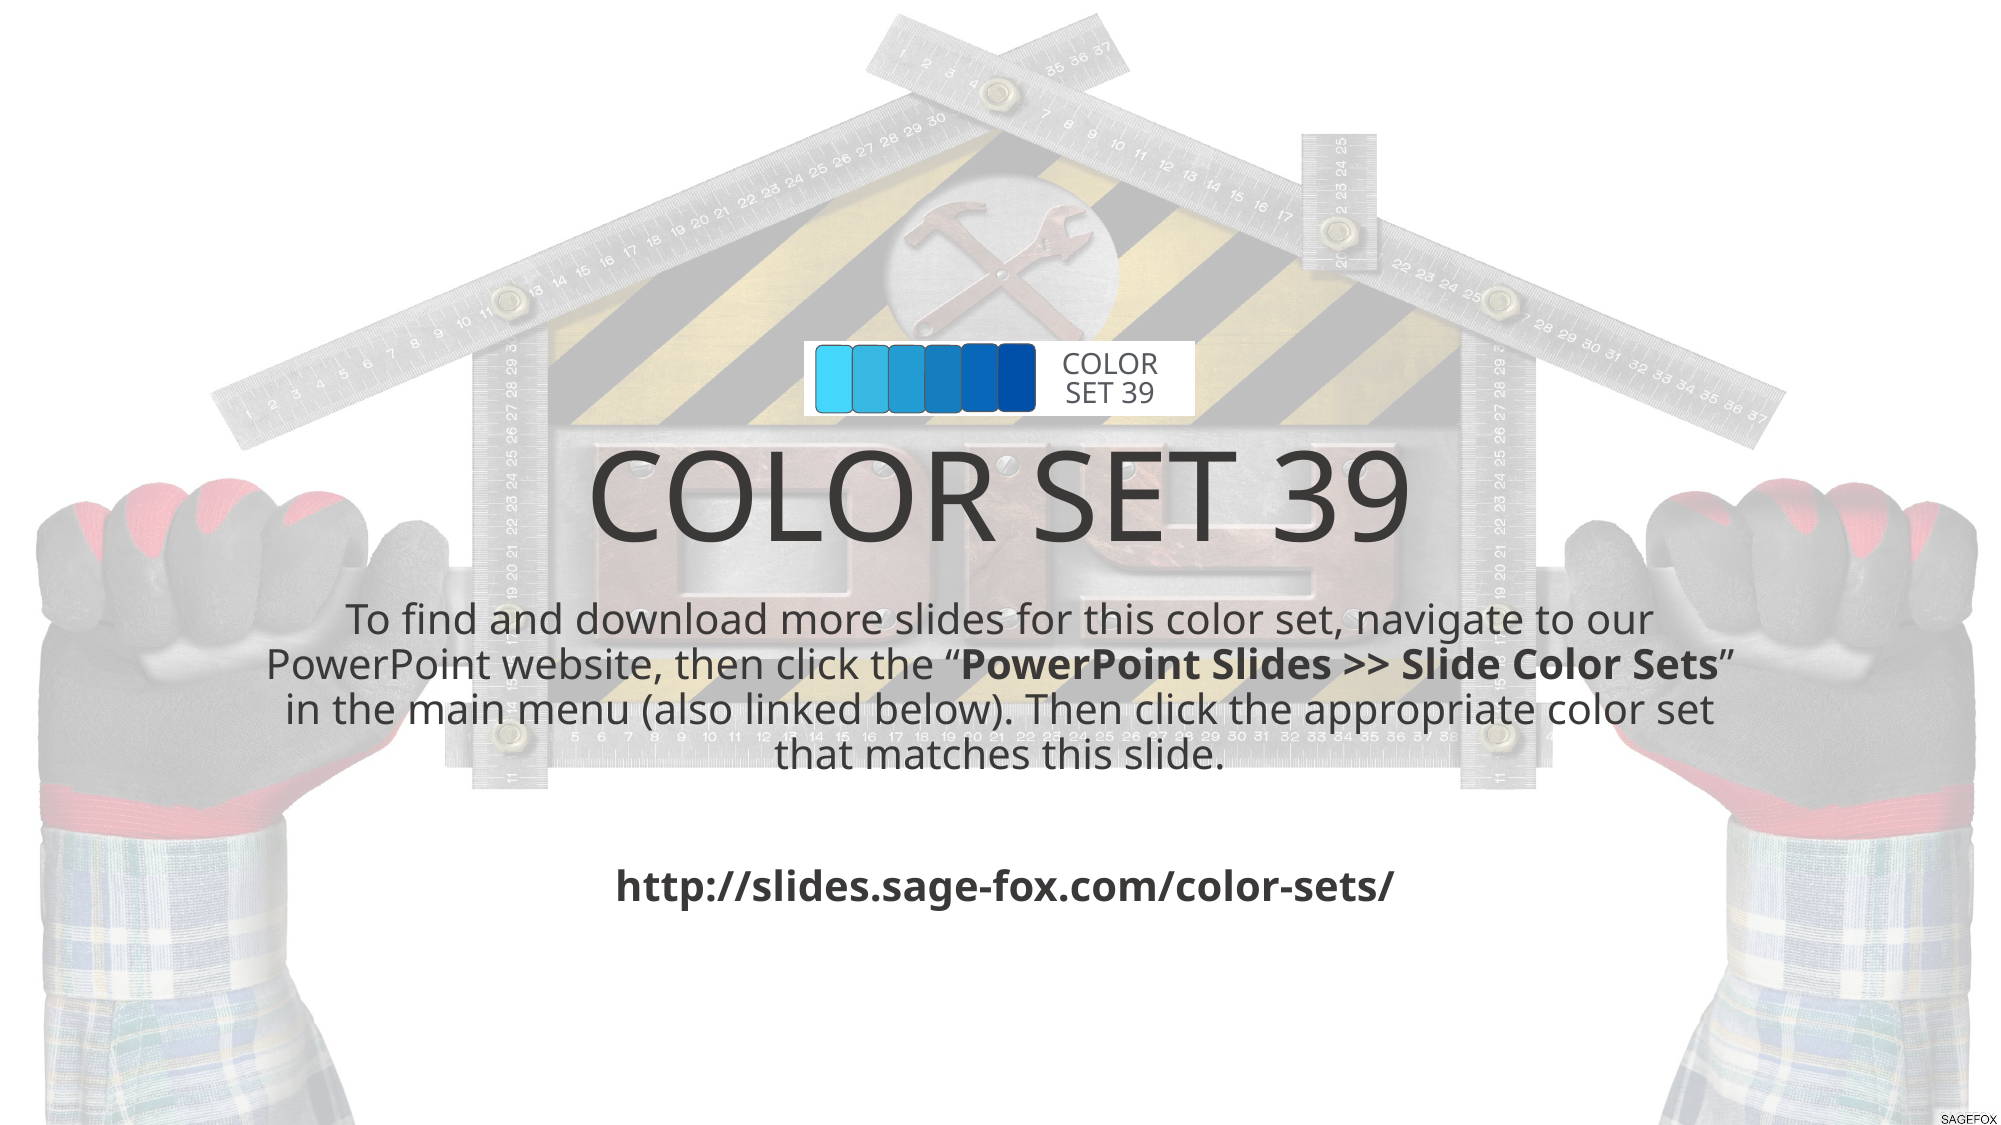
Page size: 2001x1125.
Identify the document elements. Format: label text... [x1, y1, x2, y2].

title COLOR SET 39 [249, 184, 1750, 576]
picture [1938, 1114, 1999, 1125]
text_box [804, 341, 1195, 418]
subtitle To find and download more slides for this color set, navigate to our PowerPoint website, then click the “PowerPoint Slides >> Slide Color Sets” in the main menu (also linked below). Then click the appropriate color set that matches this slide. http://slides.sage-fox.com/color-sets/ [249, 590, 1750, 863]
